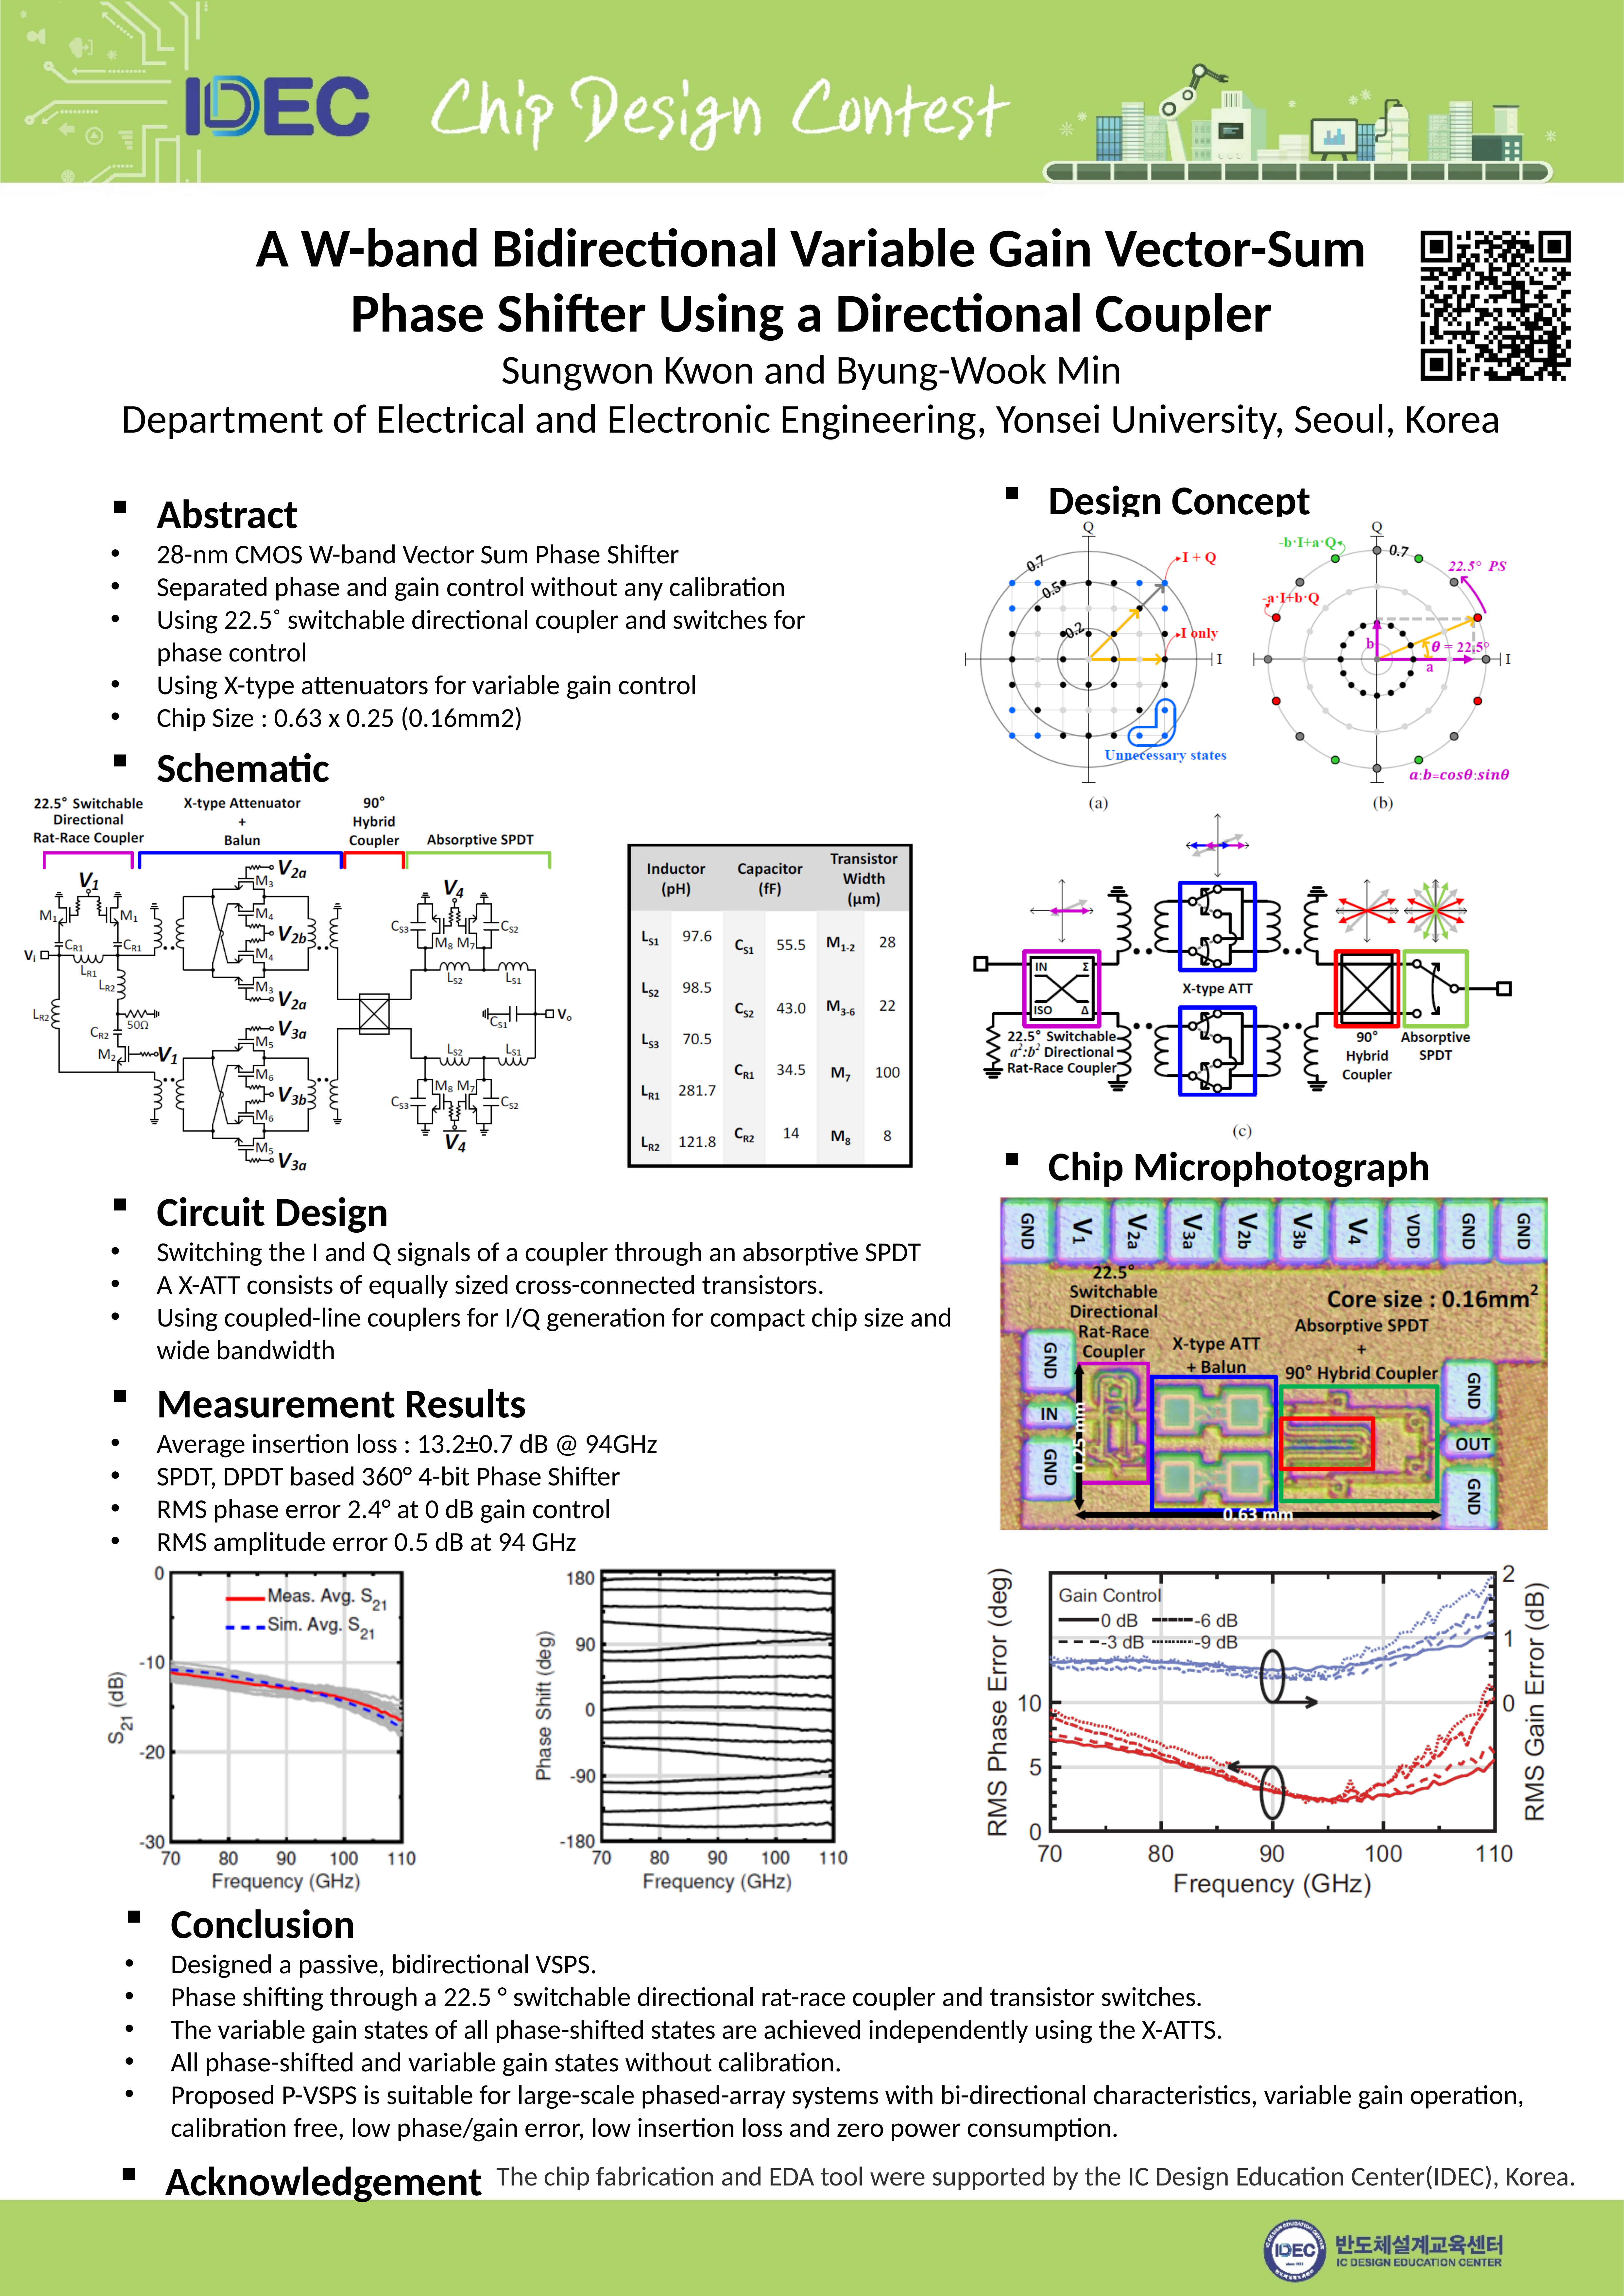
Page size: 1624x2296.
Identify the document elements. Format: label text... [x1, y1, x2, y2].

text_box Conclusion Designed a passive, bidirectional VSPS. Phase shifting through a 22.5 ° switchable directional rat-race coupler and transistor switches. The variable gain states of all phase-shifted states are achieved independently using the X-ATTS. All phase-shifted and variable gain states without calibration. Proposed P-VSPS is suitable for large-scale phased-array systems with bi-directional characteristics, variable gain operation, calibration free, low phase/gain error, low insertion loss and zero power consumption. [105, 1863, 1576, 2151]
text_box Acknowledgement [114, 2128, 597, 2206]
text_box Design Concept [998, 447, 1382, 517]
text_box Schematic [106, 714, 490, 793]
text_box Measurement Results Average insertion loss : 13.2±0.7 dB @ 94GHz SPDT, DPDT based 360° 4-bit Phase Shifter RMS phase error 2.4° at 0 dB gain control RMS amplitude error 0.5 dB at 94 GHz [106, 1367, 979, 1633]
text_box The chip fabrication and EDA tool were supported by the IC Design Education Center(IDEC), Korea. [492, 2156, 1624, 2194]
picture [0, 0, 1624, 2296]
text_box Chip Microphotograph [998, 1139, 1496, 1191]
text_box Circuit Design Switching the I and Q signals of a coupler through an absorptive SPDT A X-ATT consists of equally sized cross-connected transistors. Using coupled-line couplers for I/Q generation for compact chip size and wide bandwidth [106, 1158, 979, 1367]
text_box Abstract 28-nm CMOS W-band Vector Sum Phase Shifter Separated phase and gain control without any calibration Using 22.5˚ switchable directional coupler and switches for phase control Using X-type attenuators for variable gain control Chip Size : 0.63 x 0.25 (0.16mm2) [106, 460, 832, 735]
text_box A W-band Bidirectional Variable Gain Vector-Sum Phase Shifter Using a Directional Coupler Sungwon Kwon and Byung-Wook Min Department of Electrical and Electronic Engineering, Yonsei University, Seoul, Korea [39, 182, 1585, 471]
